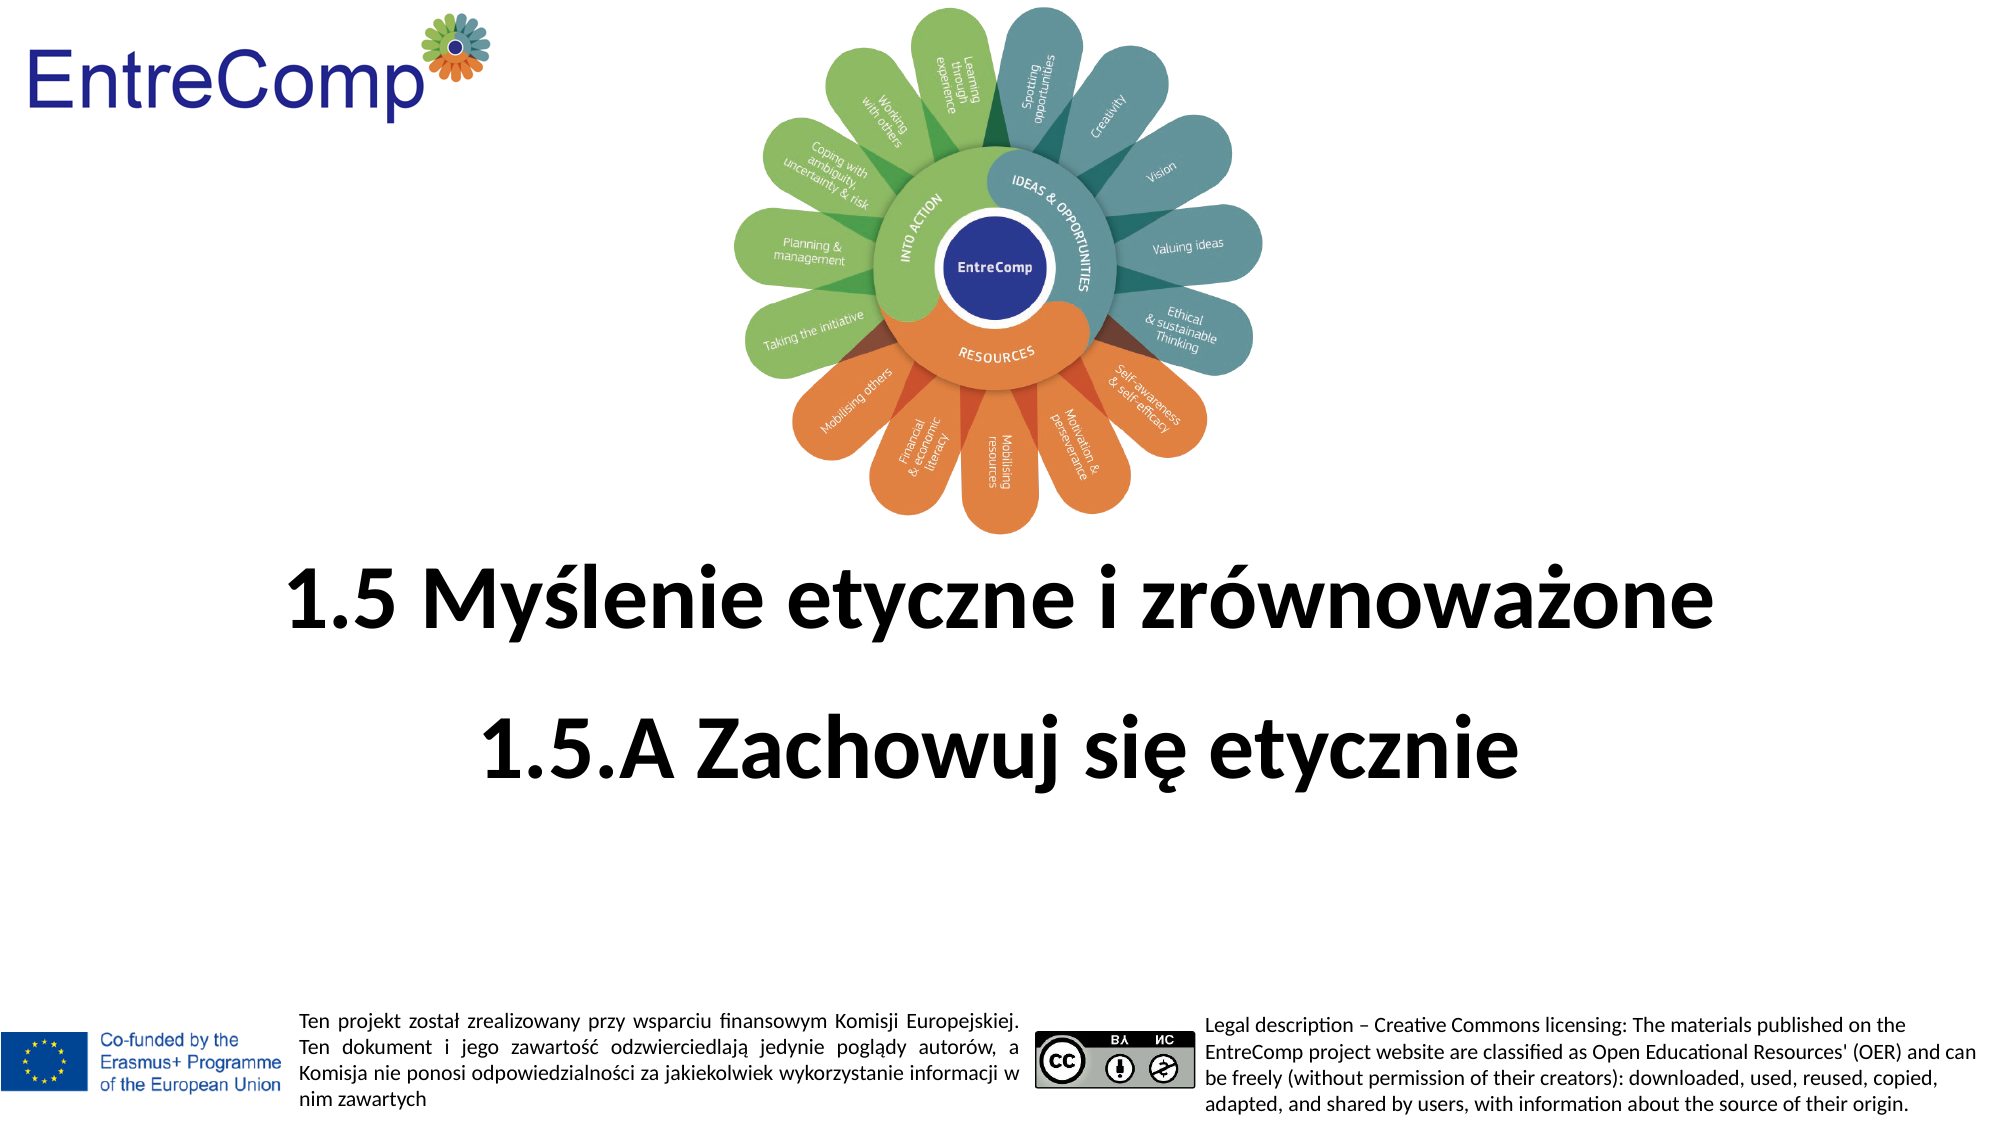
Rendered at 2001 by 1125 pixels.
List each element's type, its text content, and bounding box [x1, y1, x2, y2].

text_box Legal description – Creative Commons licensing: The materials published on the EntreComp project website are classified as Open Educational Resources' (OER) and can be freely (without permission of their creators): downloaded, used, reused, copied, adapted, and shared by users, with information about the source of their origin. [1190, 1003, 2000, 1124]
text_box 1.5 Myślenie etyczne i zrównoważone 1.5.A Zachowuj się etycznie [43, 529, 1957, 804]
picture [0, 1028, 288, 1095]
text_box Ten projekt został zrealizowany przy wsparciu finansowym Komisji Europejskiej. Ten dokument i jego zawartość odzwierciedlają jedynie poglądy autorów, a Komisja nie ponosi odpowiedzialności za jakiekolwiek wykorzystanie informacji w nim zawartych [284, 999, 1036, 1119]
picture [708, 6, 1291, 541]
picture [1035, 1031, 1196, 1089]
picture [21, 6, 496, 139]
